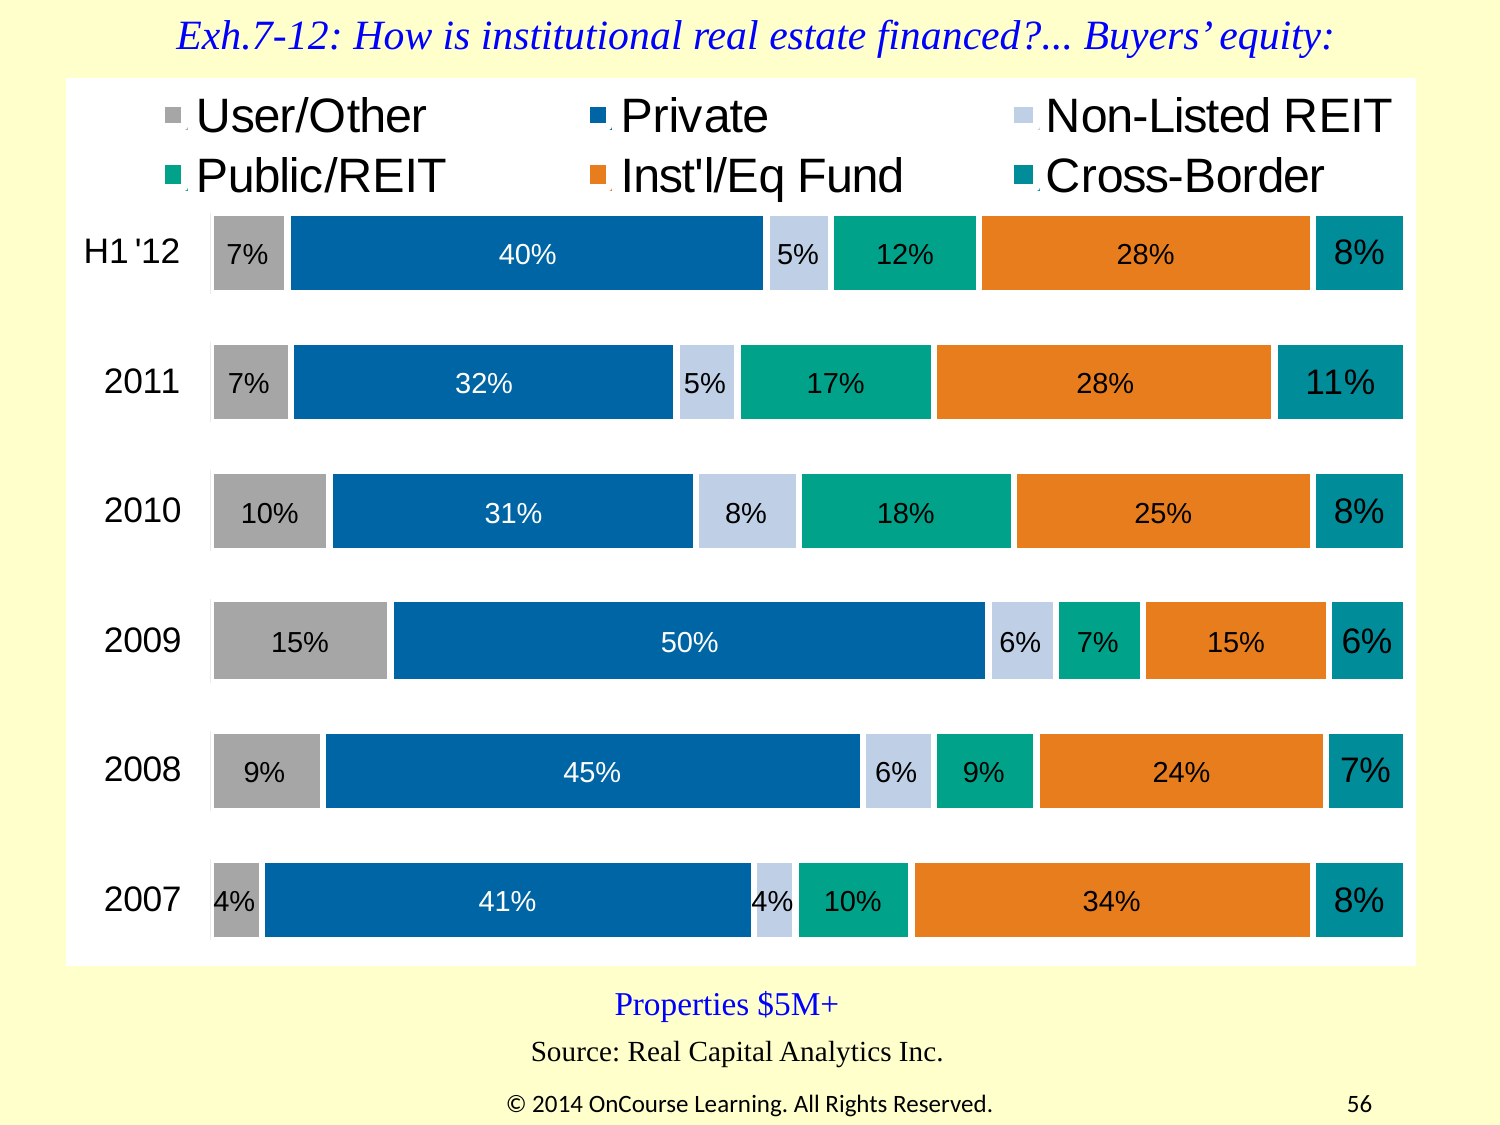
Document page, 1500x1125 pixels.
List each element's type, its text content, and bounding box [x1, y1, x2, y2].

text_box Properties $5M+ [37, 974, 1425, 1030]
text_box Exh.7-12: How is institutional real estate financed?... Buyers’ equity: [62, 0, 1450, 65]
slide_number 56 [1200, 1050, 1388, 1125]
footer © 2014 OnCourse Learning. All Rights Reserved. [300, 1050, 1200, 1125]
text_box Source: Real Capital Analytics Inc. [300, 1030, 1175, 1050]
picture [62, 74, 1417, 966]
